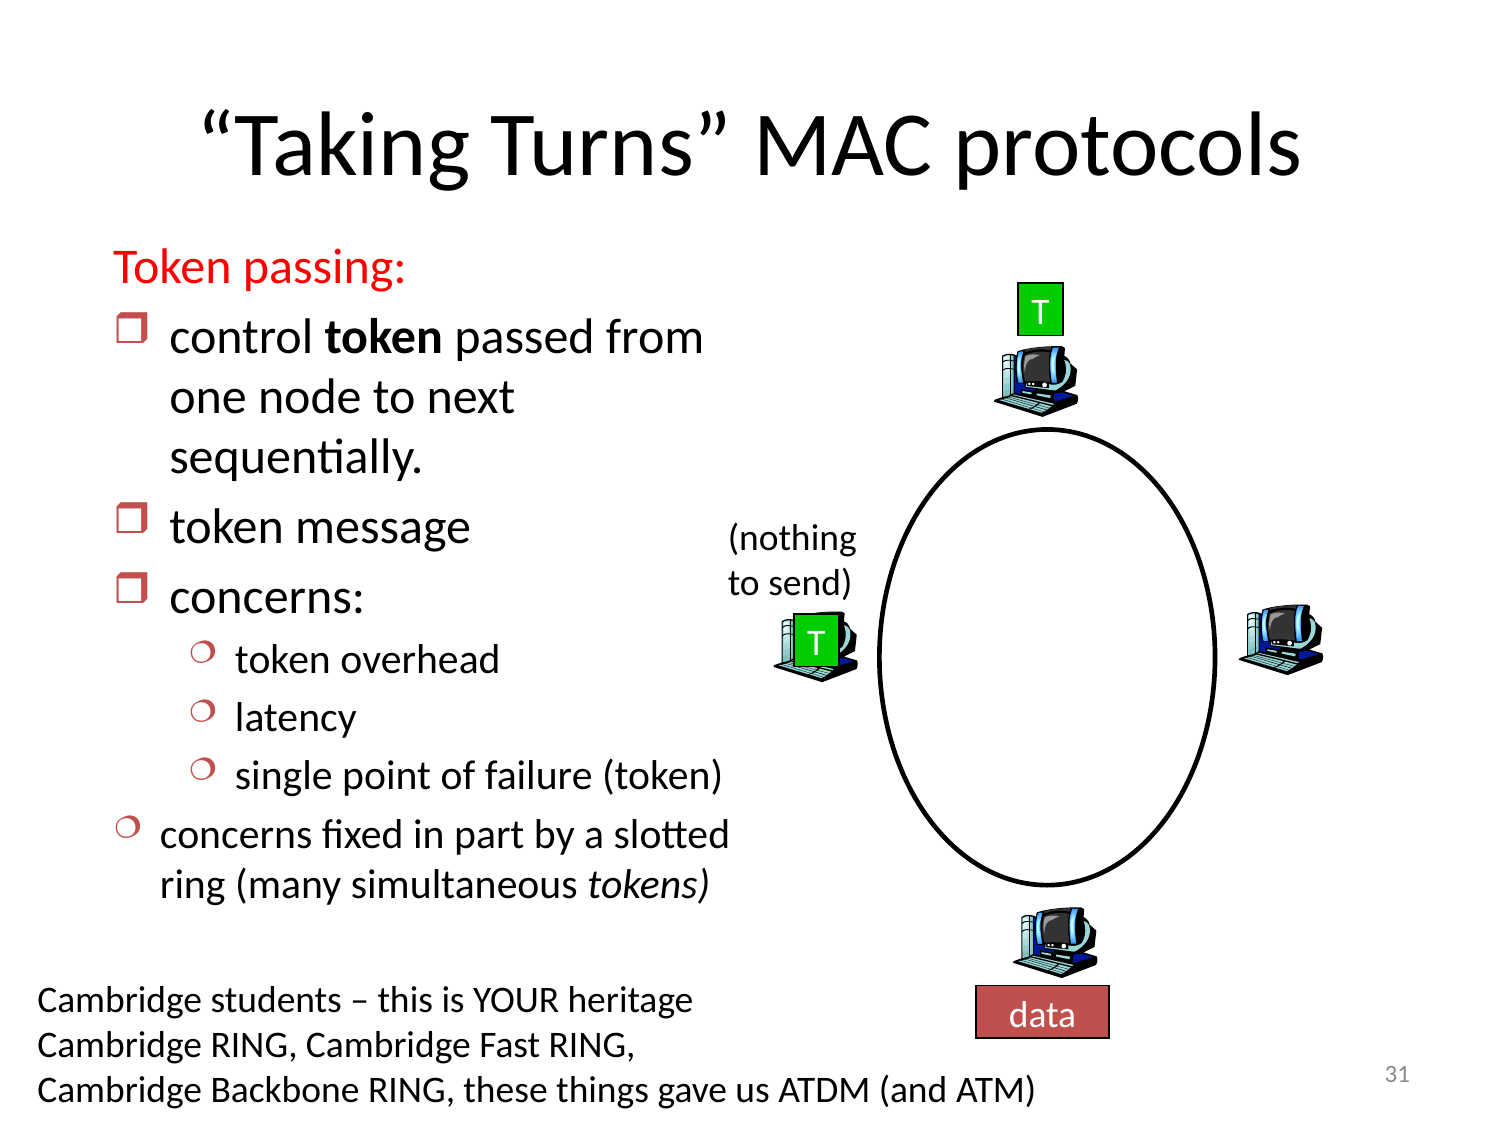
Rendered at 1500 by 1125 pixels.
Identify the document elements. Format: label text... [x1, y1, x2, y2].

text_box (nothing to send) [713, 505, 872, 611]
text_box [1238, 603, 1325, 676]
slide_number 31 [1154, 1042, 1425, 1103]
text_box [879, 429, 1216, 886]
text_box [993, 345, 1080, 418]
text_box T [1017, 283, 1063, 336]
title “Taking Turns” MAC protocols [75, 45, 1425, 233]
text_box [773, 610, 860, 683]
text_box Token passing: control token passed from one node to next sequentially. token message concerns: token overhead latency single point of failure (token) concerns fixed in part by a slotted ring (many simultaneous tokens) [98, 225, 794, 967]
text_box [1012, 906, 1099, 979]
text_box Cambridge students – this is YOUR heritage Cambridge RING, Cambridge Fast RING, Cambridge Backbone RING, these things gave us ATDM (and ATM) [22, 967, 1154, 1118]
